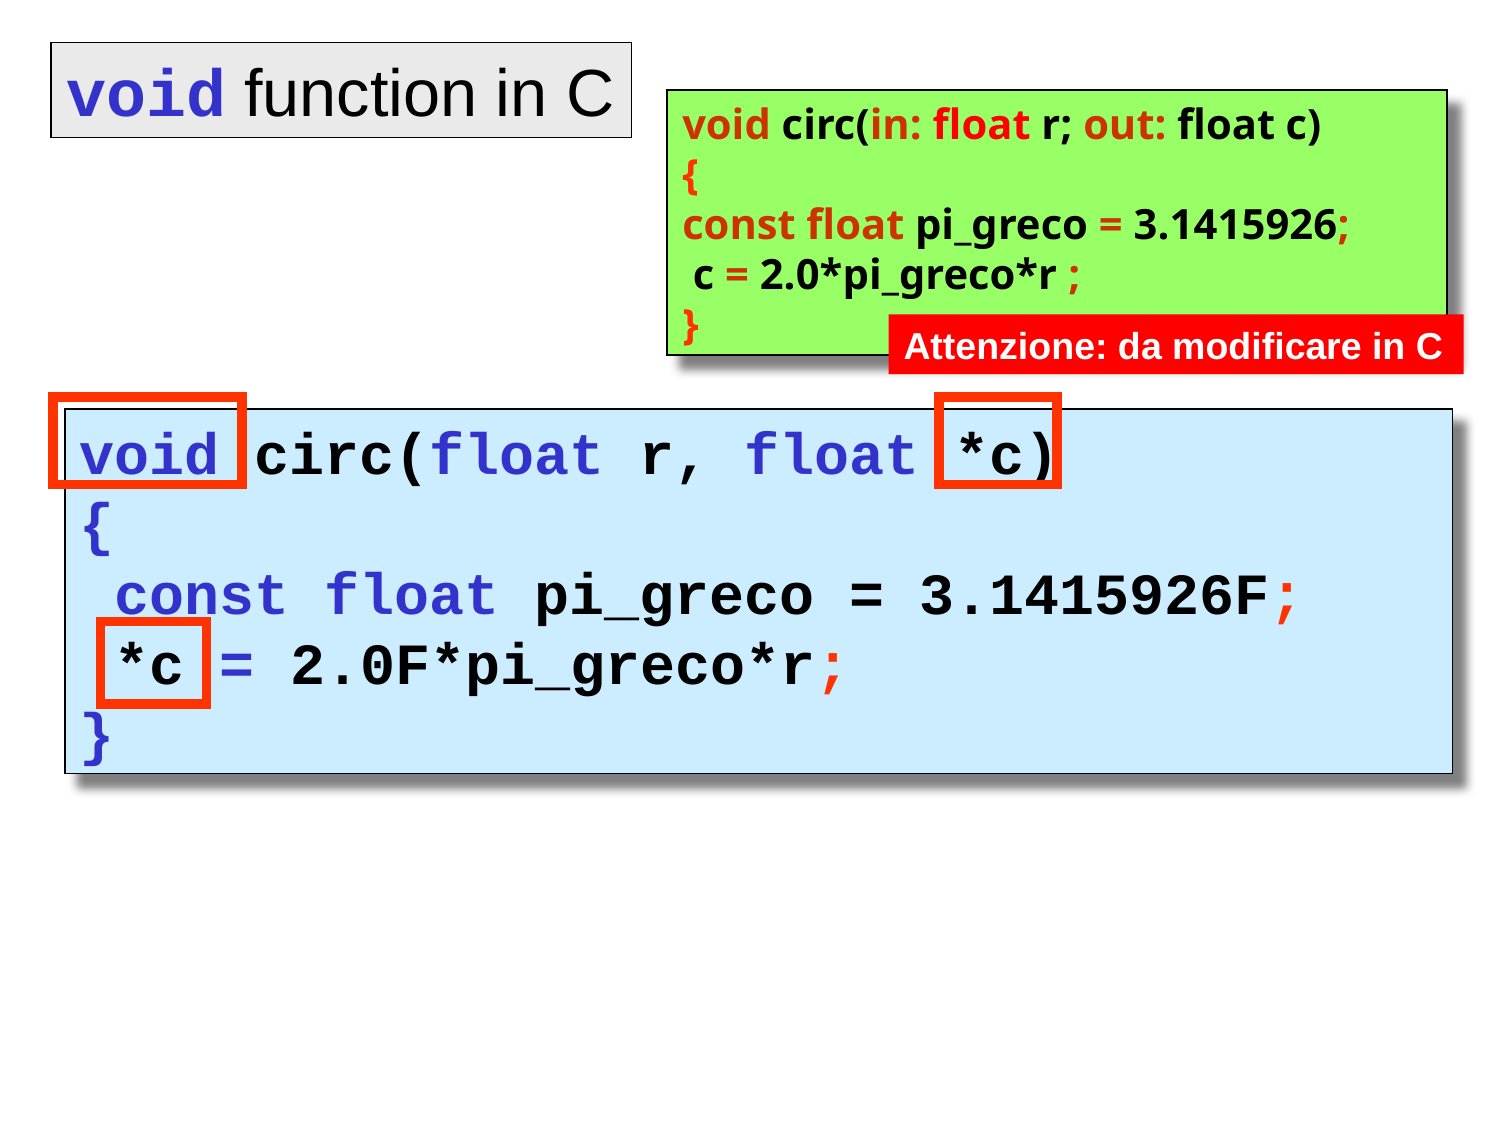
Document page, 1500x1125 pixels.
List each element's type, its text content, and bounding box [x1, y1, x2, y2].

text_box void circ(float r, float *c) { const float pi_greco = 3.1415926F; *c = 2.0F*pi_greco*r; } [64, 408, 1453, 774]
text_box void circ(in: float r; out: float c) { const float pi_greco = 3.1415926; c = 2.0*pi_greco*r ; } [667, 90, 1447, 356]
text_box [938, 397, 1058, 485]
text_box [53, 397, 243, 485]
text_box [100, 621, 207, 705]
text_box void function in C [50, 42, 632, 138]
text_box Attenzione: da modificare in C [888, 314, 1464, 375]
